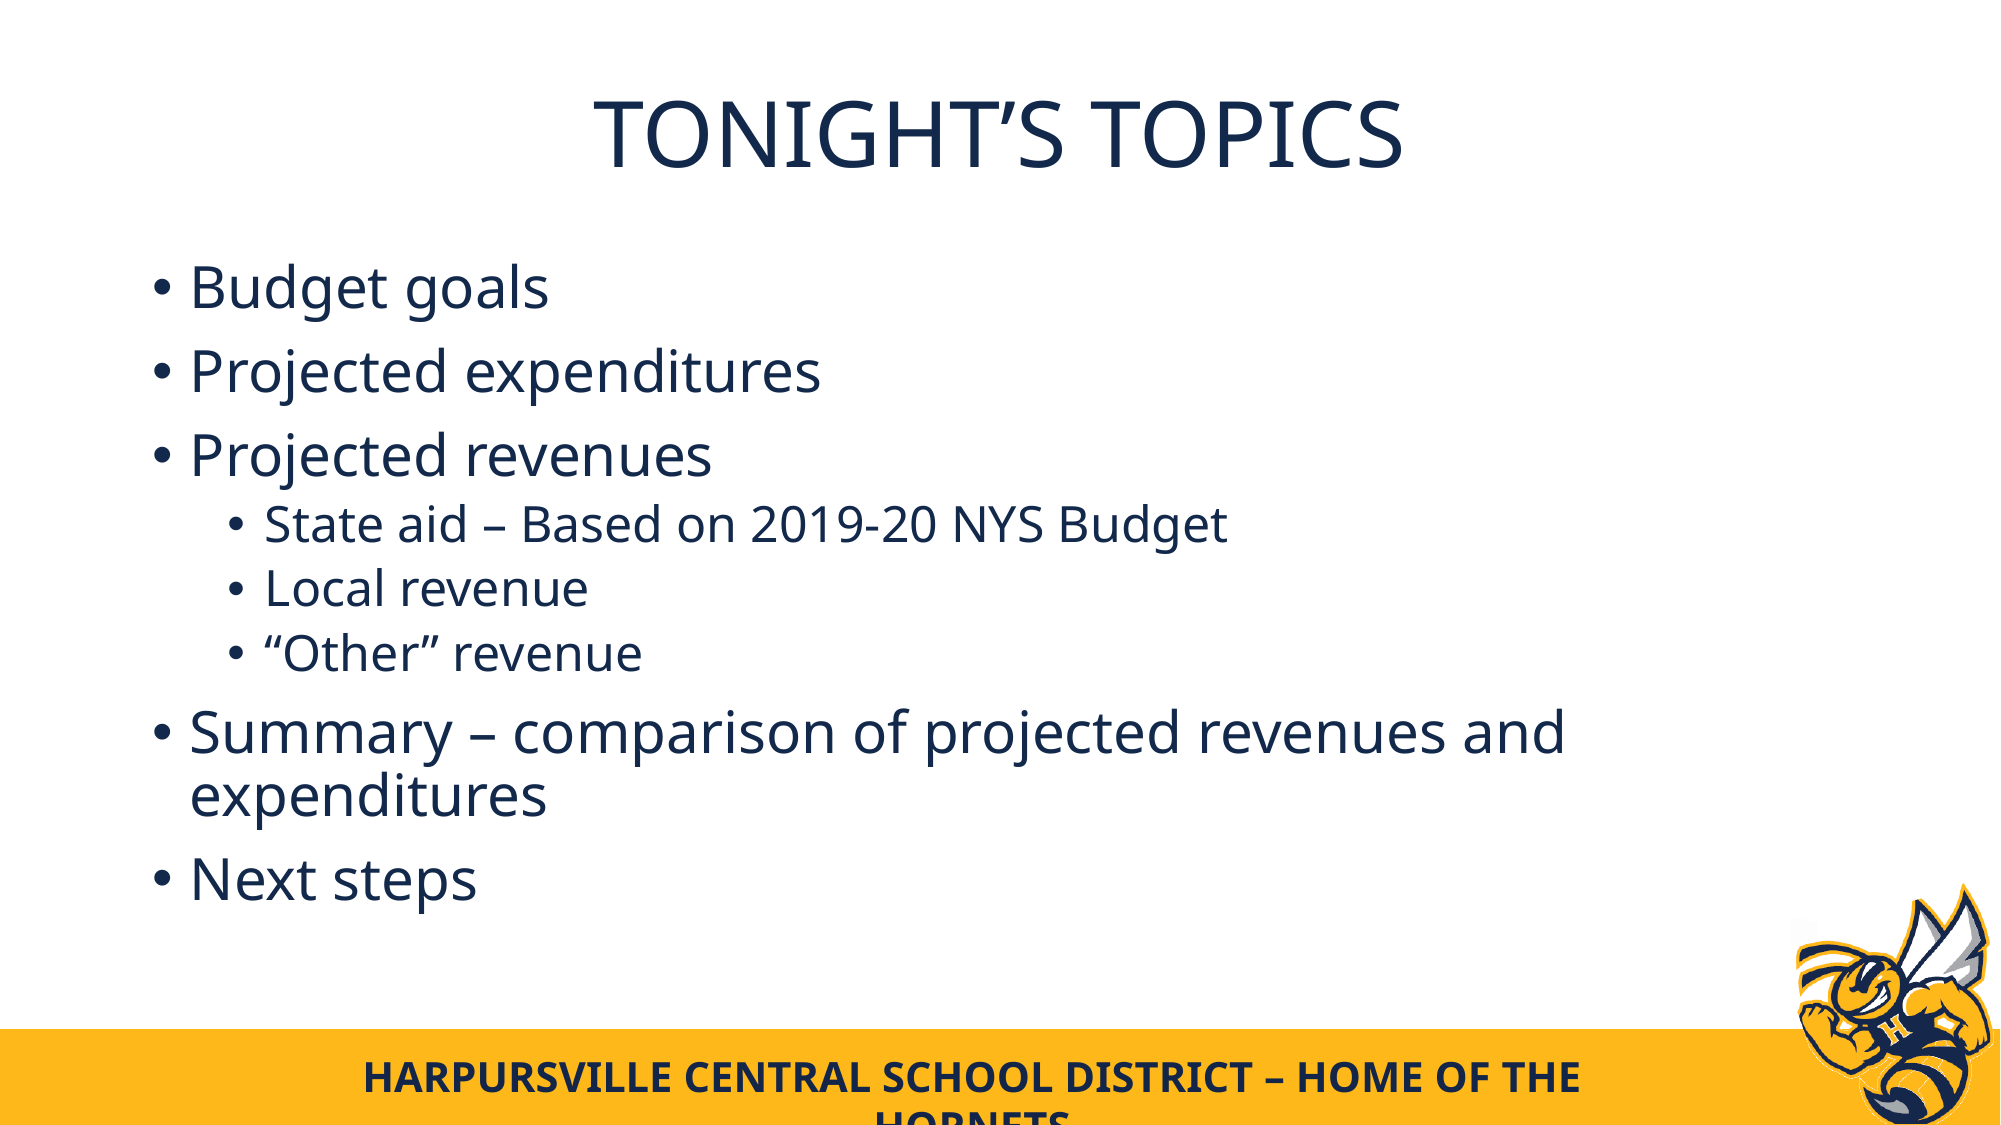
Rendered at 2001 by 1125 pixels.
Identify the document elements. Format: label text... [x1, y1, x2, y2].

title Tonight’s topics [137, 59, 1863, 216]
list Budget goals Projected expenditures Projected revenues State aid – Based on 2019-20 NYS Budget Local revenue “Other” revenue Summary – comparison of projected revenues and expenditures Next steps [137, 250, 1863, 1014]
picture [1791, 882, 1999, 1124]
